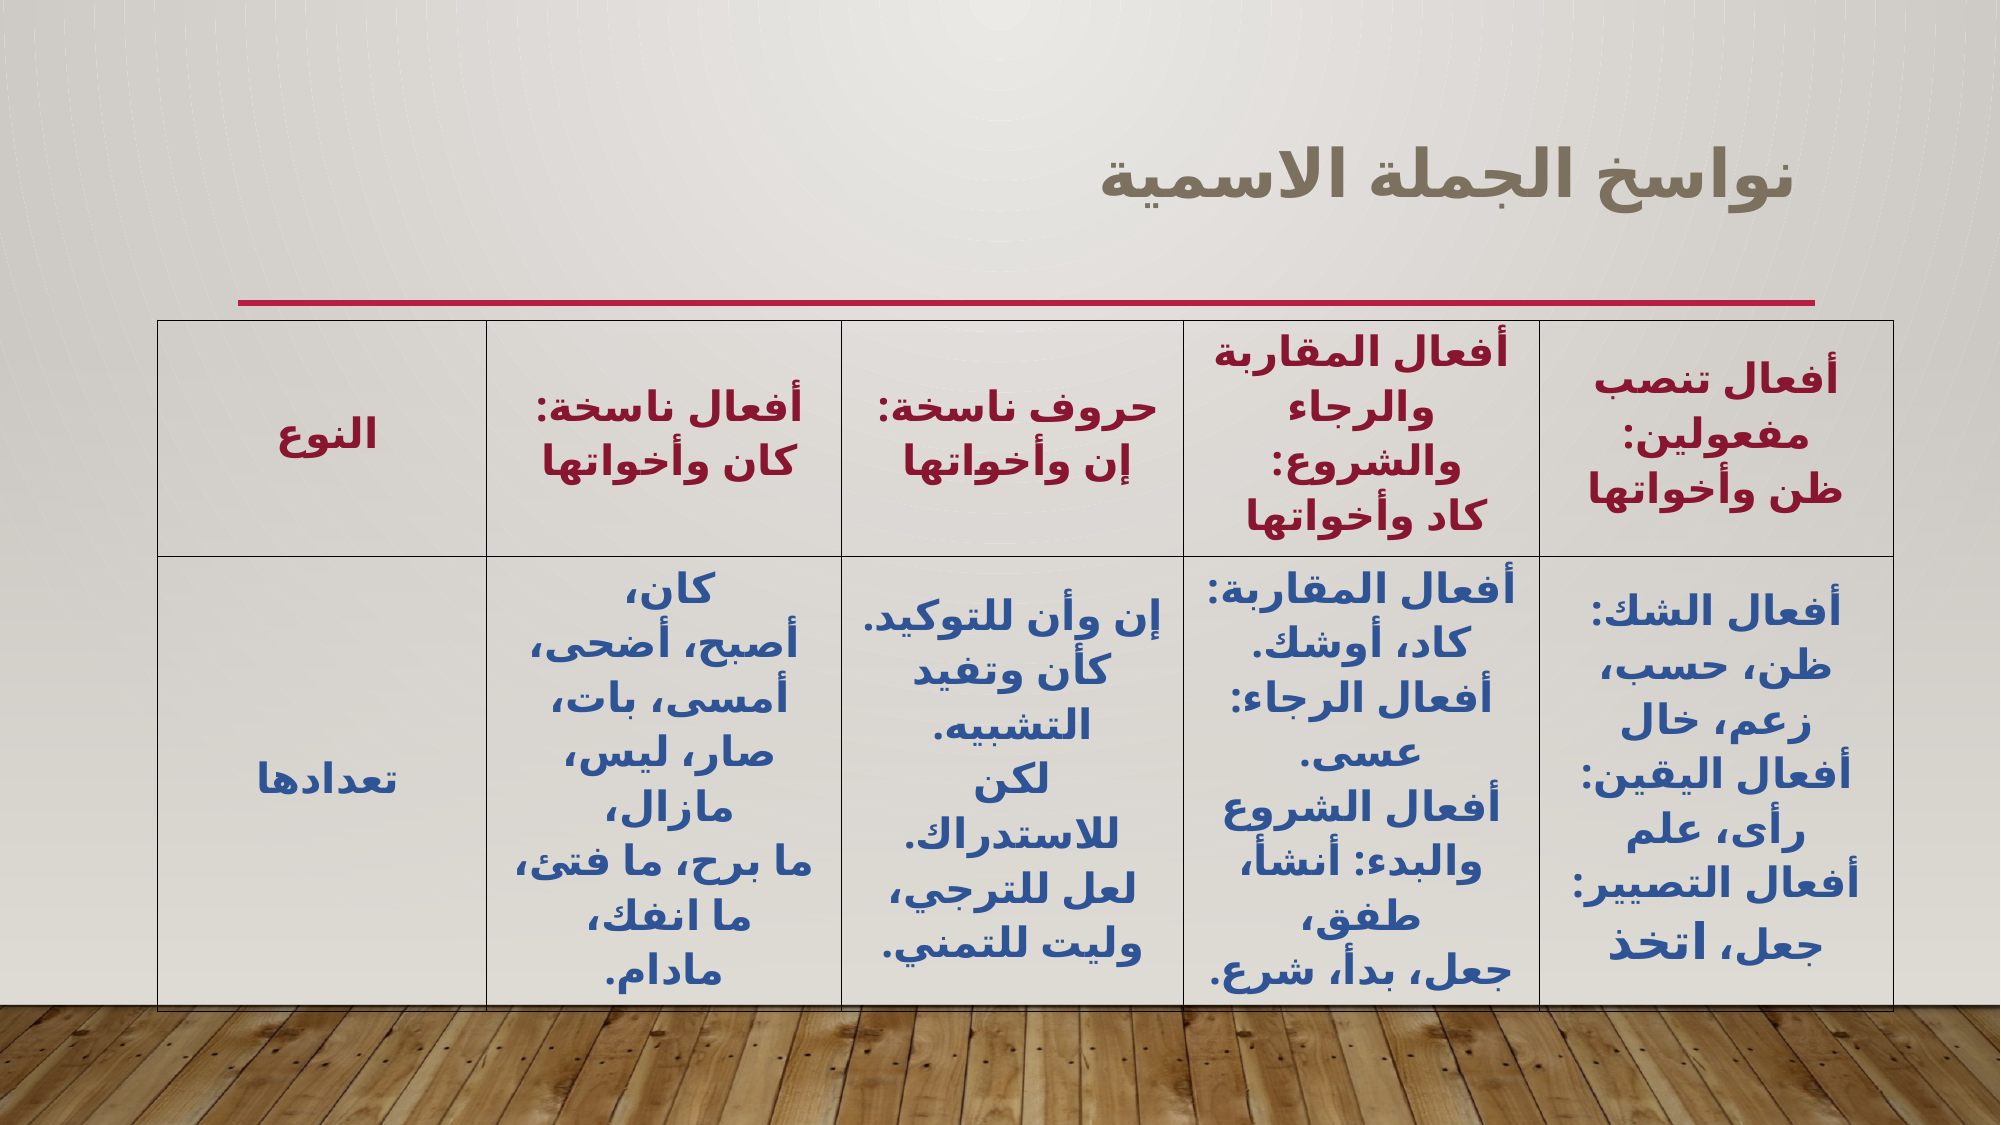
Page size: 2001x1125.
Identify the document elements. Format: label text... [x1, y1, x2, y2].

title نواسخ الجملة الاسمية [238, 131, 1814, 305]
table_cell إن وأن للتوكيد. كأن وتفيد التشبيه. لكن للاستدراك. لعل للترجي، وليت للتمني. [842, 557, 1183, 1011]
table_header النوع [158, 321, 486, 556]
picture [0, 1005, 2000, 1125]
table_header حروف ناسخة: إن وأخواتها [842, 321, 1183, 556]
table_header أفعال تنصب مفعولين: ظن وأخواتها [1540, 321, 1893, 556]
table_cell أفعال الشك: ظن، حسب، زعم، خال أفعال اليقين: رأى، علم أفعال التصيير: جعل، اتخذ [1540, 557, 1893, 1011]
table_cell تعدادها [158, 557, 486, 1011]
table_header أفعال المقاربة والرجاء والشروع: كاد وأخواتها [1184, 321, 1539, 556]
table_header أفعال ناسخة: كان وأخواتها [487, 321, 841, 556]
table_cell كان، أصبح، أضحى، أمسى، بات، صار، ليس، مازال، ما برح، ما فتئ، ما انفك، مادام. [487, 557, 841, 1011]
table_cell أفعال المقاربة: كاد، أوشك. أفعال الرجاء: عسى. أفعال الشروع والبدء: أنشأ، طفق، جعل، بدأ، شرع. [1184, 557, 1539, 1011]
